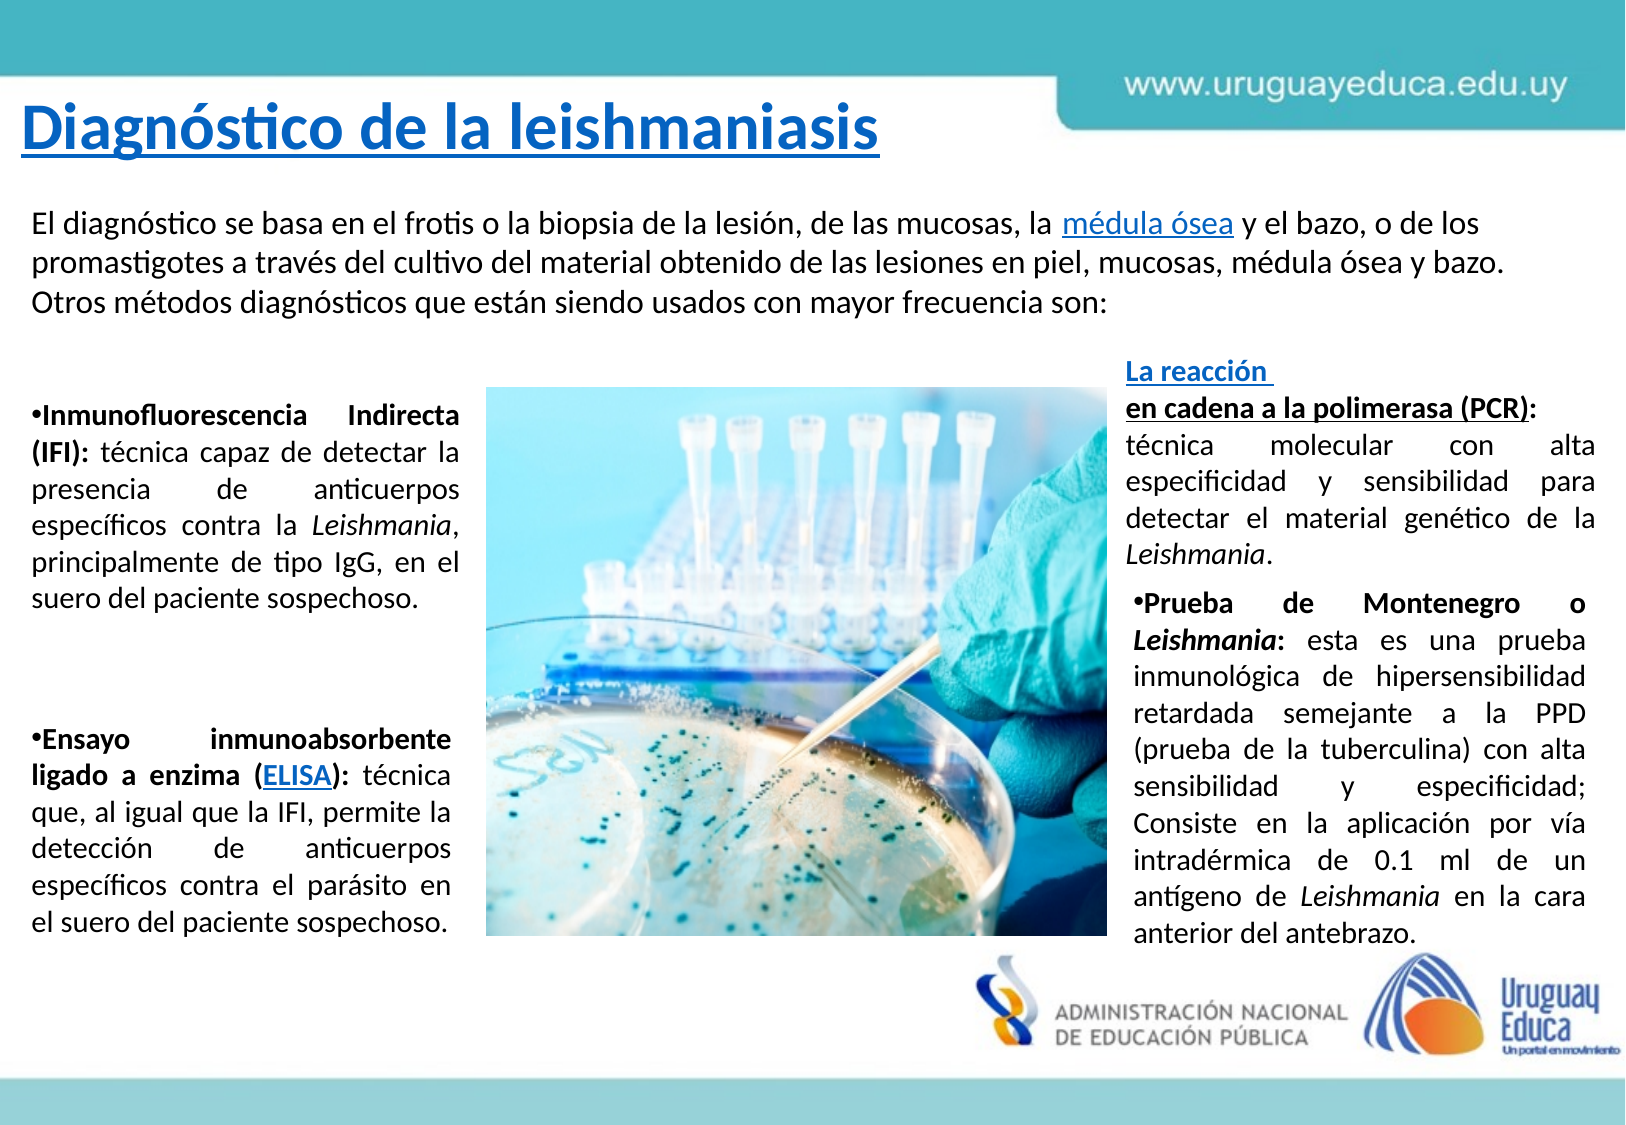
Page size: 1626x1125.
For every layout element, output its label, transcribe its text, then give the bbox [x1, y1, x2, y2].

text_box Diagnóstico de la leishmaniasis [6, 75, 895, 170]
text_box El diagnóstico se basa en el frotis o la biopsia de la lesión, de las mucosas, la médula ósea y el bazo, o de los promastigotes a través del cultivo del material obtenido de las lesiones en piel, mucosas, médula ósea y bazo. Otros métodos diagnósticos que están siendo usados con mayor frecuencia son: [16, 153, 1611, 328]
picture [0, 0, 1626, 1125]
text_box Inmunofluorescencia Indirecta (IFI): técnica capaz de detectar la presencia de anticuerpos específicos contra la Leishmania, principalmente de tipo IgG, en el suero del paciente sospechoso. [16, 387, 475, 623]
text_box La reacción en cadena a la polimerasa (PCR): técnica molecular con alta especificidad y sensibilidad para detectar el material genético de la Leishmania. [1110, 343, 1611, 579]
text_box Ensayo inmunoabsorbente ligado a enzima (ELISA): técnica que, al igual que la IFI, permite la detección de anticuerpos específicos contra el parásito en el suero del paciente sospechoso. [16, 711, 466, 946]
text_box Prueba de Montenegro o Leishmania: esta es una prueba inmunológica de hipersensibilidad retardada semejante a la PPD (prueba de la tuberculina) con alta sensibilidad y especificidad; Consiste en la aplicación por vía intradérmica de 0.1 ml de un antígeno de Leishmania en la cara anterior del antebrazo. [1118, 579, 1601, 957]
